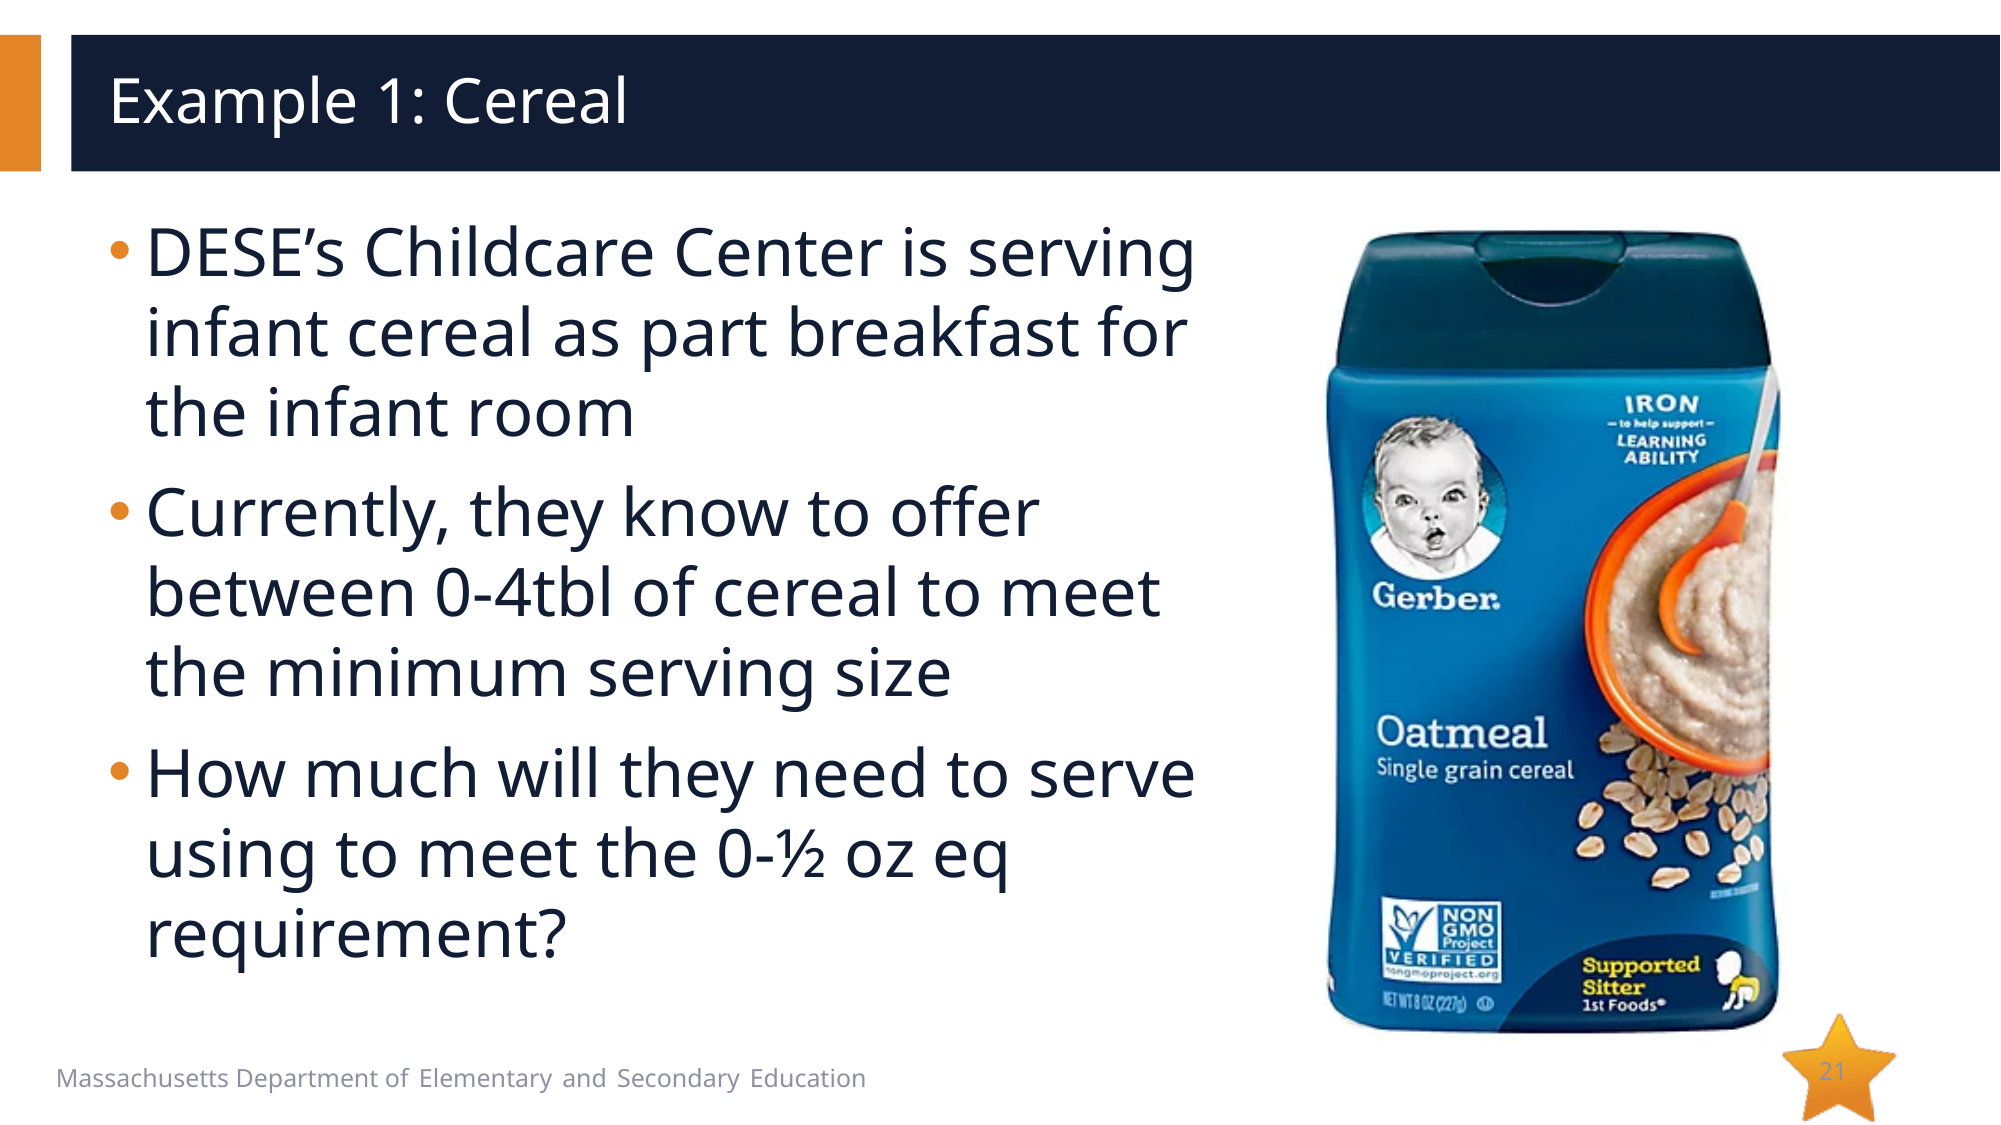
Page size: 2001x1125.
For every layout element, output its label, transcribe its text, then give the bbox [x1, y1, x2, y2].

list DESE’s Childcare Center is serving infant cereal as part breakfast for the infant room Currently, they know to offer between 0-4tbl of cereal to meet the minimum serving size How much will they need to serve using to meet the 0-½ oz eq requirement? [93, 201, 1288, 1031]
slide_number 21 [1412, 1042, 1863, 1103]
picture [1314, 203, 1909, 1125]
title Example 1: Cereal [93, 47, 1959, 159]
